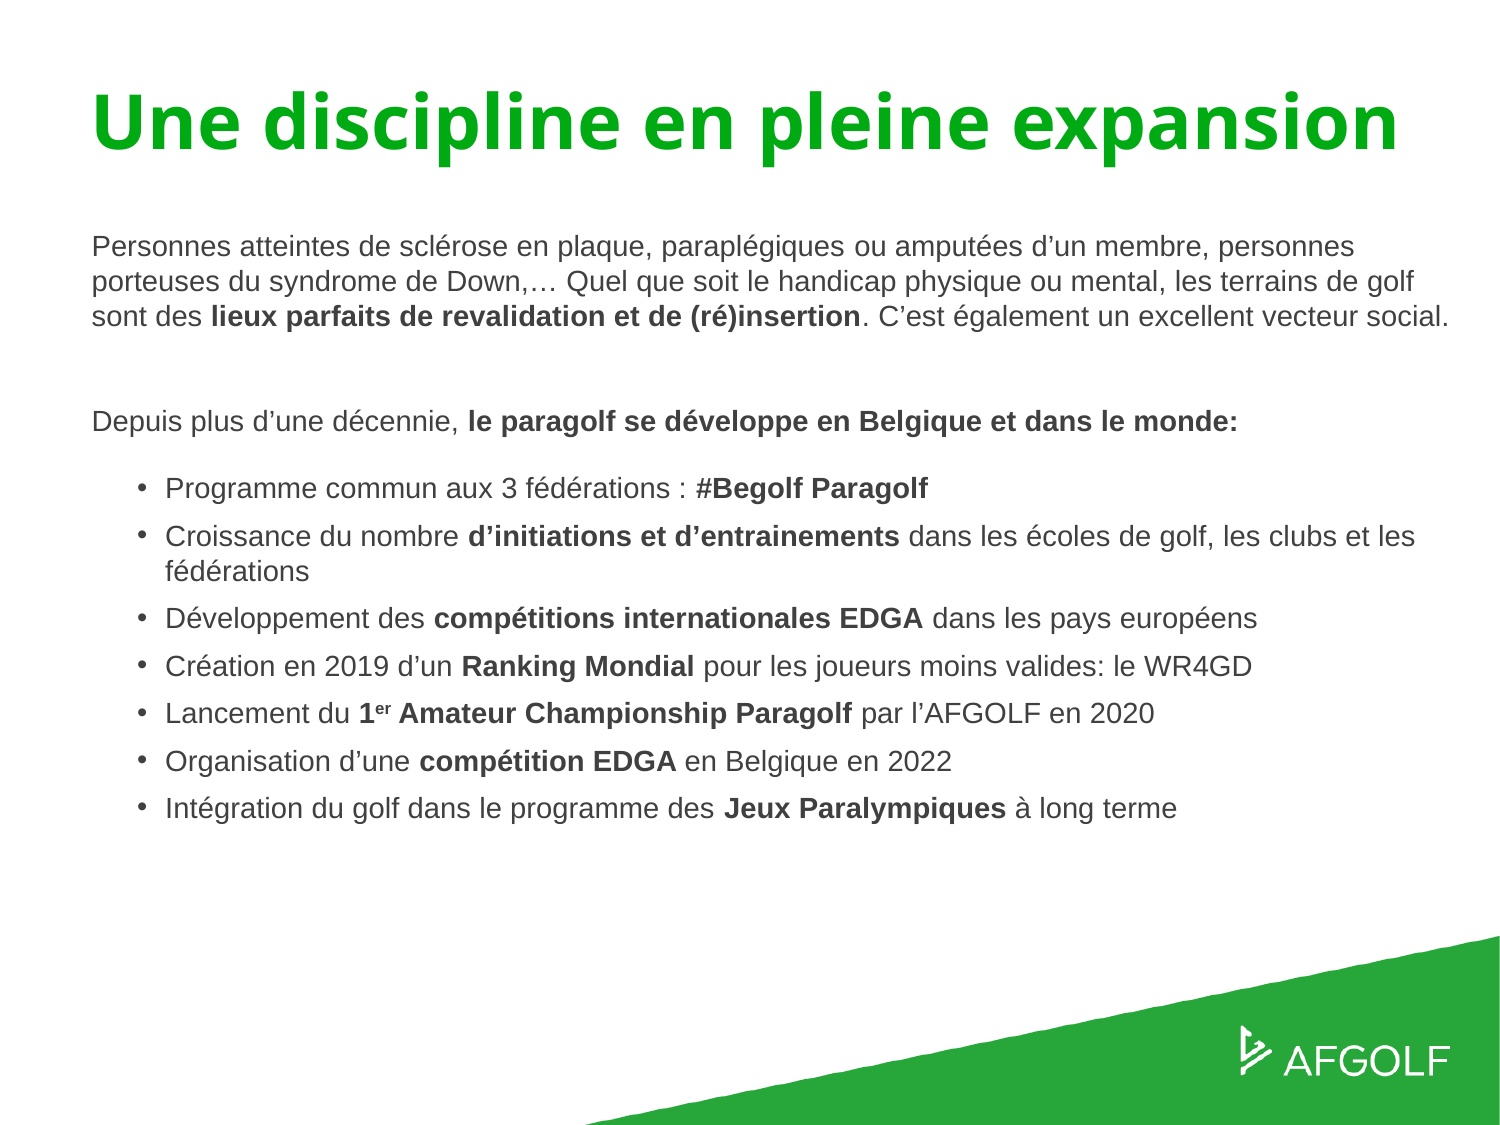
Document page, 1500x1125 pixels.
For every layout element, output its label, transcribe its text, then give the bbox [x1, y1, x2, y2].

text_box Personnes atteintes de sclérose en plaque, paraplégiques ou amputées d’un membre, personnes porteuses du syndrome de Down,… Quel que soit le handicap physique ou mental, les terrains de golf sont des lieux parfaits de revalidation et de (ré)insertion. C’est également un excellent vecteur social. Depuis plus d’une décennie, le paragolf se développe en Belgique et dans le monde: Programme commun aux 3 fédérations : #Begolf Paragolf Croissance du nombre d’initiations et d’entrainements dans les écoles de golf, les clubs et les fédérations Développement des compétitions internationales EDGA dans les pays européens Création en 2019 d’un Ranking Mondial pour les joueurs moins valides: le WR4GD Lancement du 1er Amateur Championship Paragolf par l’AFGOLF en 2020 Organisation d’une compétition EDGA en Belgique en 2022 Intégration du golf dans le programme des Jeux Paralympiques à long terme [76, 219, 1483, 832]
picture [0, 64, 1500, 1125]
text_box Une discipline en pleine expansion [74, 54, 1425, 185]
